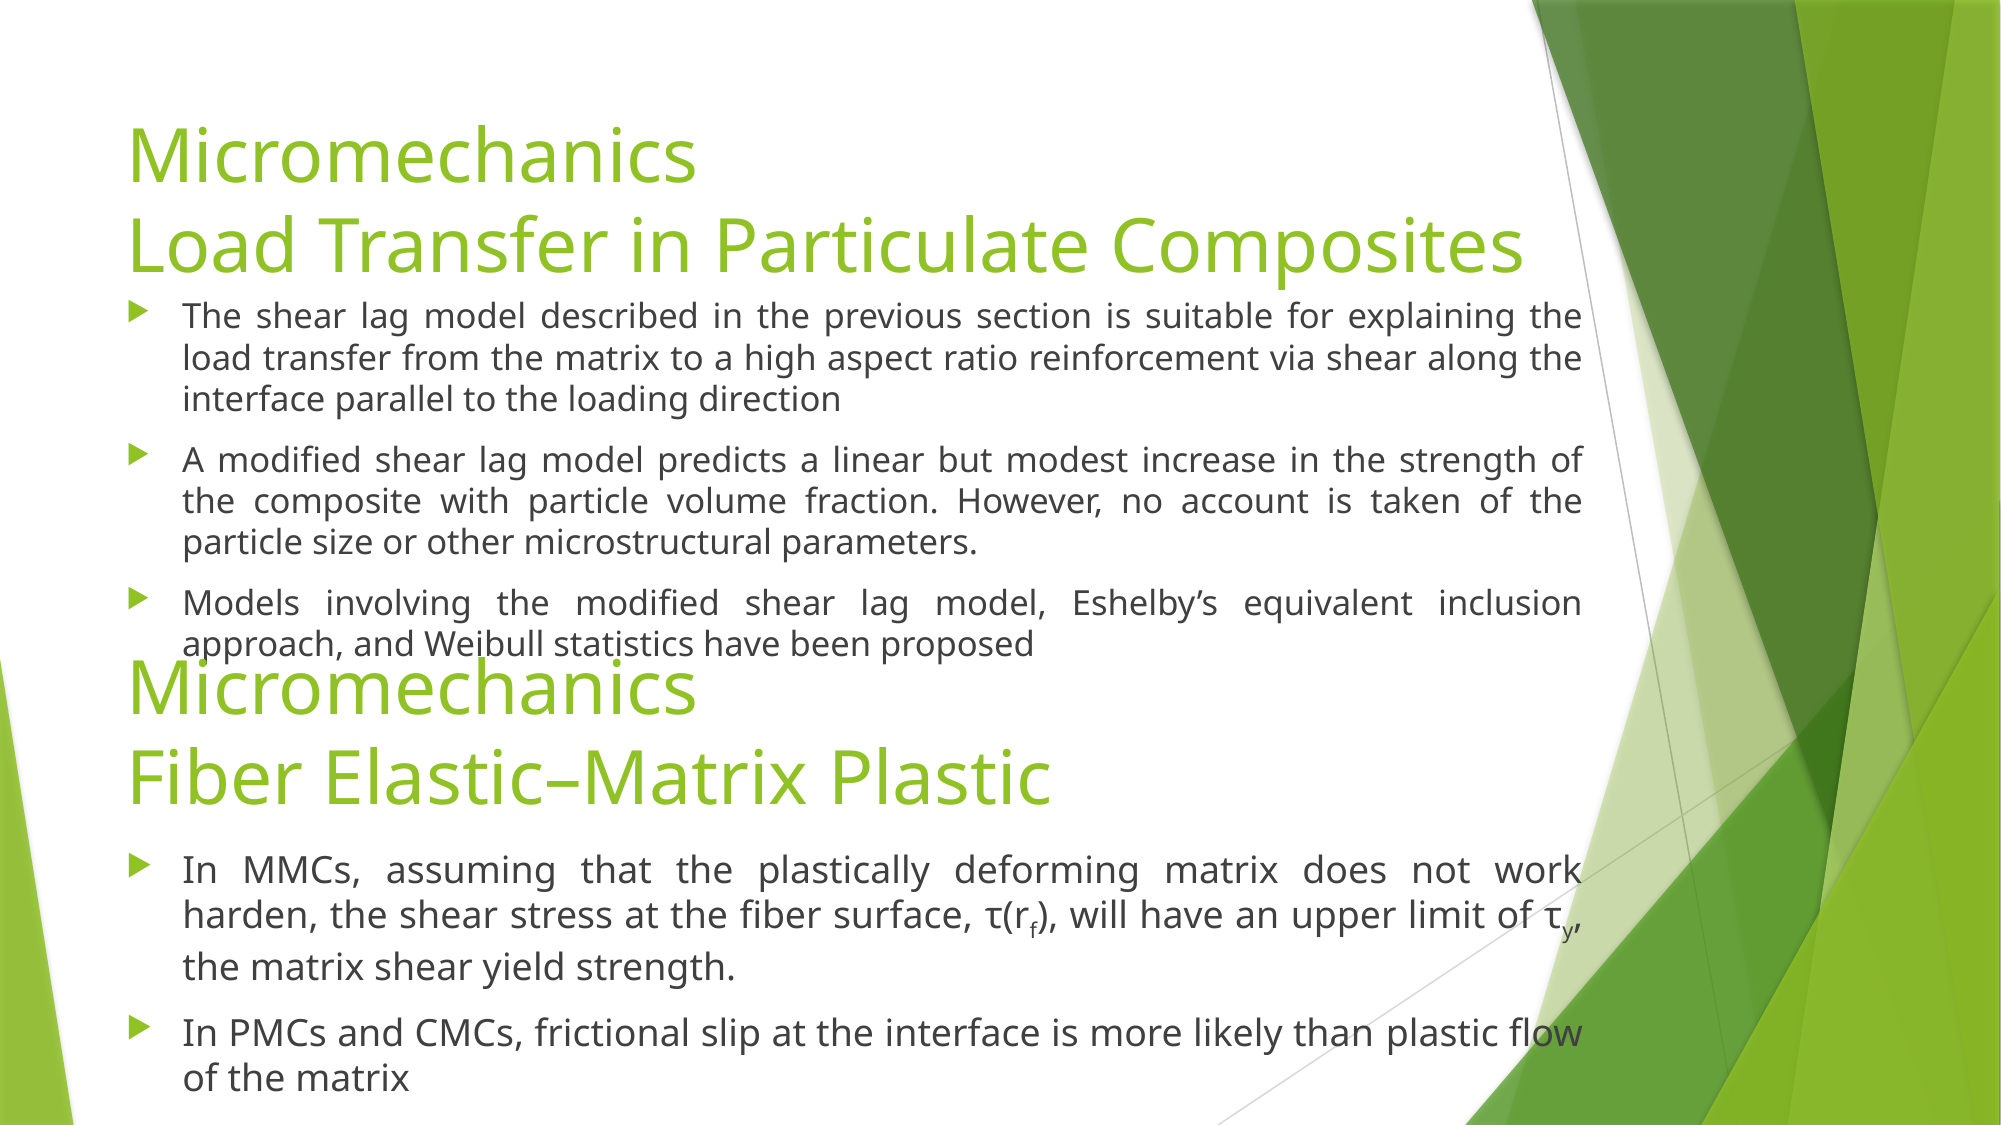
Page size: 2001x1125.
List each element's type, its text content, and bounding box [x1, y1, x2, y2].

text_box Micromechanics Fiber Elastic–Matrix Plastic [111, 631, 1522, 839]
list The shear lag model described in the previous section is suitable for explaining the load transfer from the matrix to a high aspect ratio reinforcement via shear along the interface parallel to the loading direction A modified shear lag model predicts a linear but modest increase in the strength of the composite with particle volume fraction. However, no account is taken of the particle size or other microstructural parameters. Models involving the modified shear lag model, Eshelby’s equivalent inclusion approach, and Weibull statistics have been proposed [111, 287, 1599, 674]
title Micromechanics Load Transfer in Particulate Composites [111, 99, 1941, 308]
text_box In MMCs, assuming that the plastically deforming matrix does not work harden, the shear stress at the fiber surface, τ(rf), will have an upper limit of τy, the matrix shear yield strength. In PMCs and CMCs, frictional slip at the interface is more likely than plastic flow of the matrix [111, 839, 1599, 1125]
